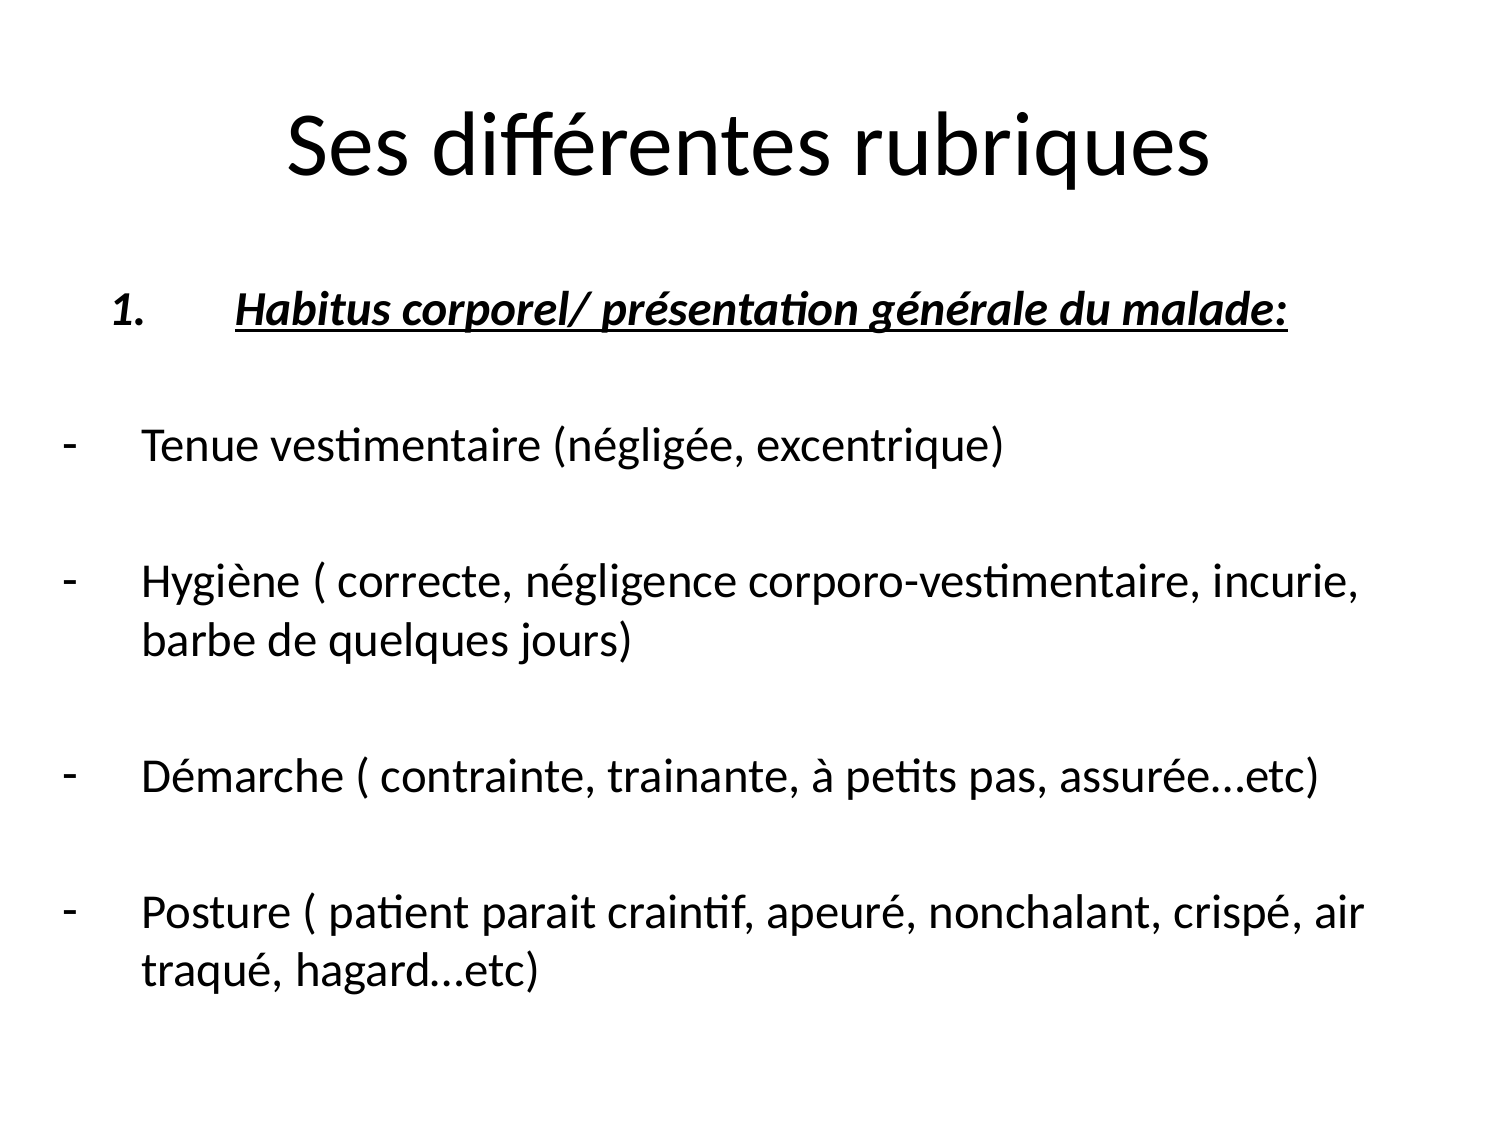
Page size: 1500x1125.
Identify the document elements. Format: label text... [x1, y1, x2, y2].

title Ses différentes rubriques [75, 45, 1425, 233]
list Habitus corporel/ présentation générale du malade: Tenue vestimentaire (négligée, excentrique) Hygiène ( correcte, négligence corporo-vestimentaire, incurie, barbe de quelques jours) Démarche ( contrainte, trainante, à petits pas, assurée…etc) Posture ( patient parait craintif, apeuré, nonchalant, crispé, air traqué, hagard…etc) [46, 269, 1397, 1012]
